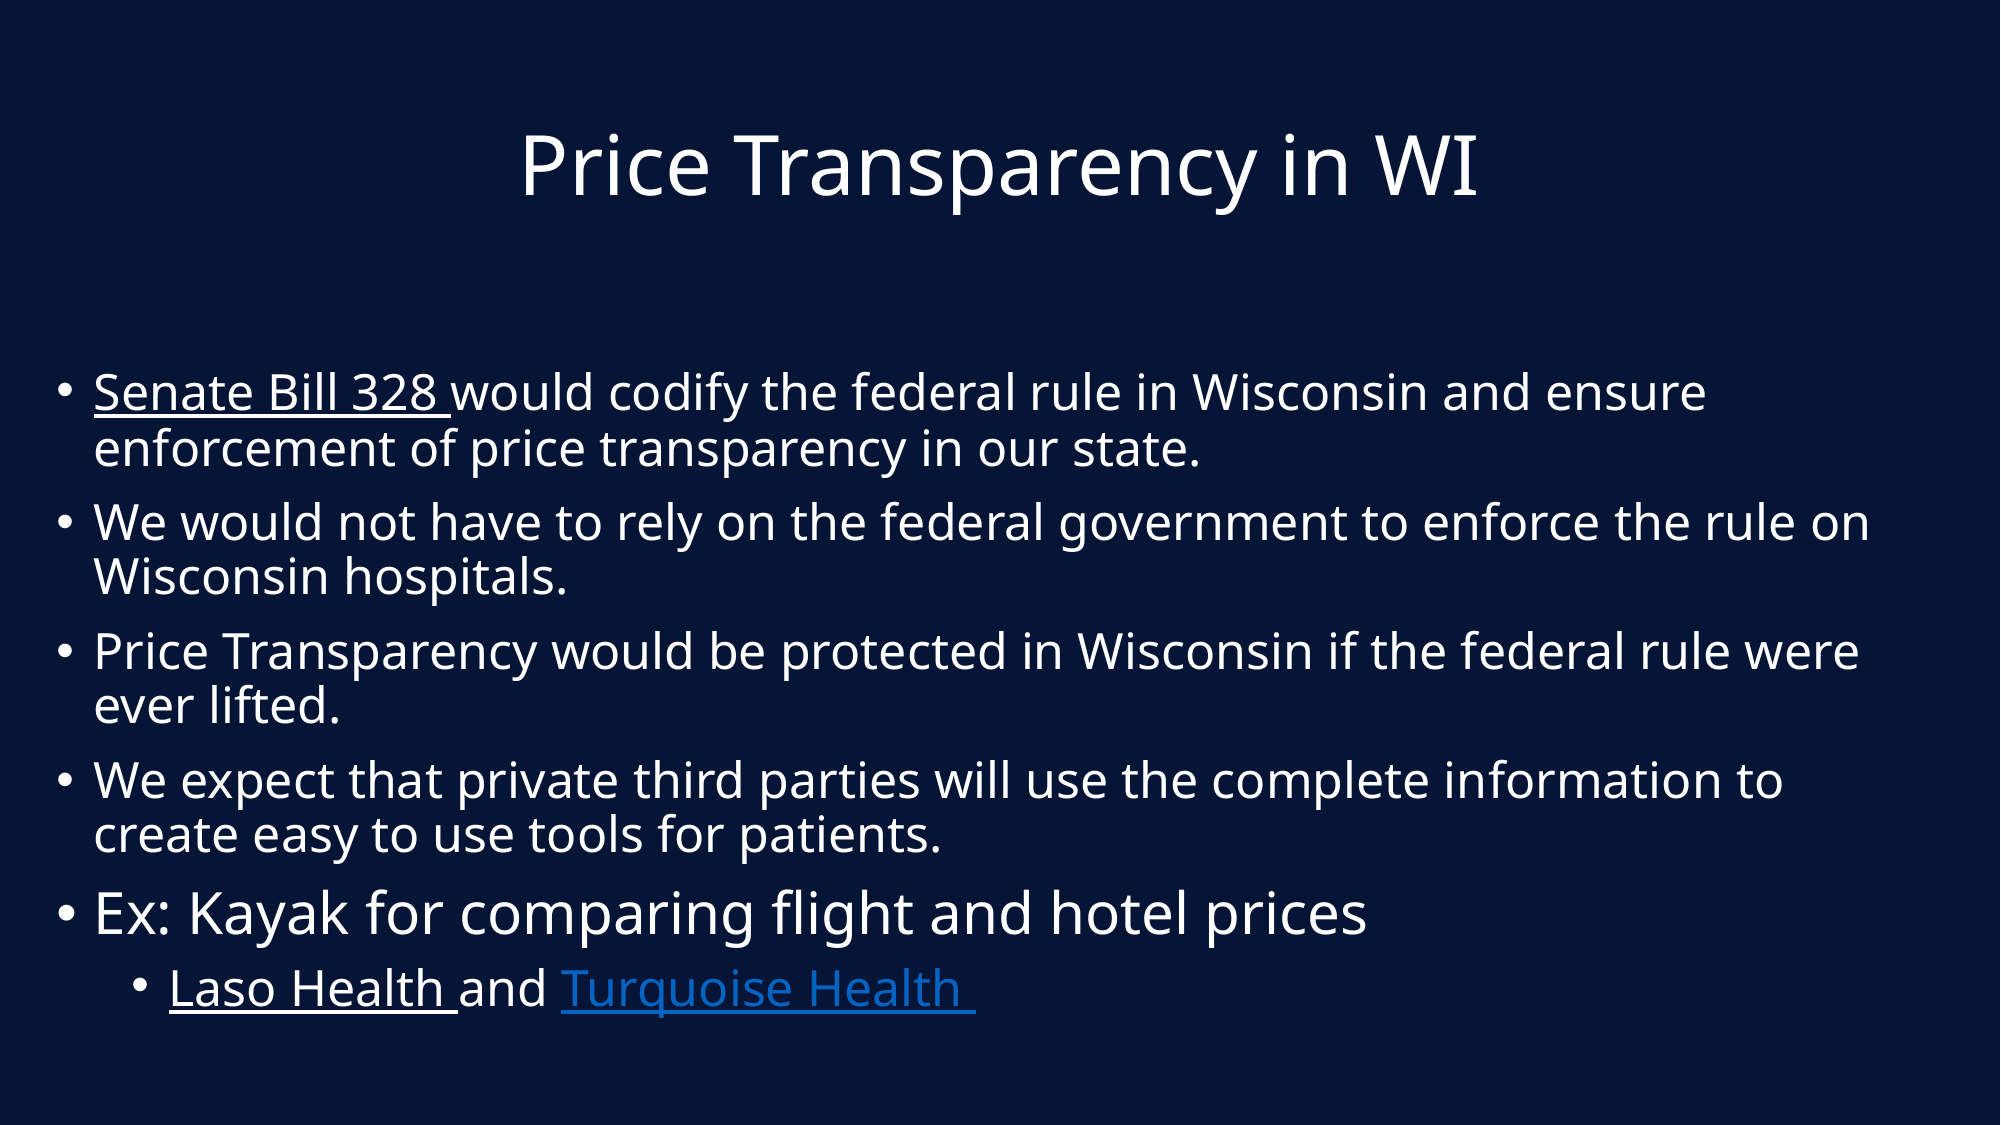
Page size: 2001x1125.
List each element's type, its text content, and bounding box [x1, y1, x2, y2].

text_box Senate Bill 328 would codify the federal rule in Wisconsin and ensure enforcement of price transparency in our state. We would not have to rely on the federal government to enforce the rule on Wisconsin hospitals. Price Transparency would be protected in Wisconsin if the federal rule were ever lifted. We expect that private third parties will use the complete information to create easy to use tools for patients. Ex: Kayak for comparing flight and hotel prices Laso Health and Turquoise Health [41, 353, 1959, 998]
title Price Transparency in WI [137, 59, 1863, 278]
